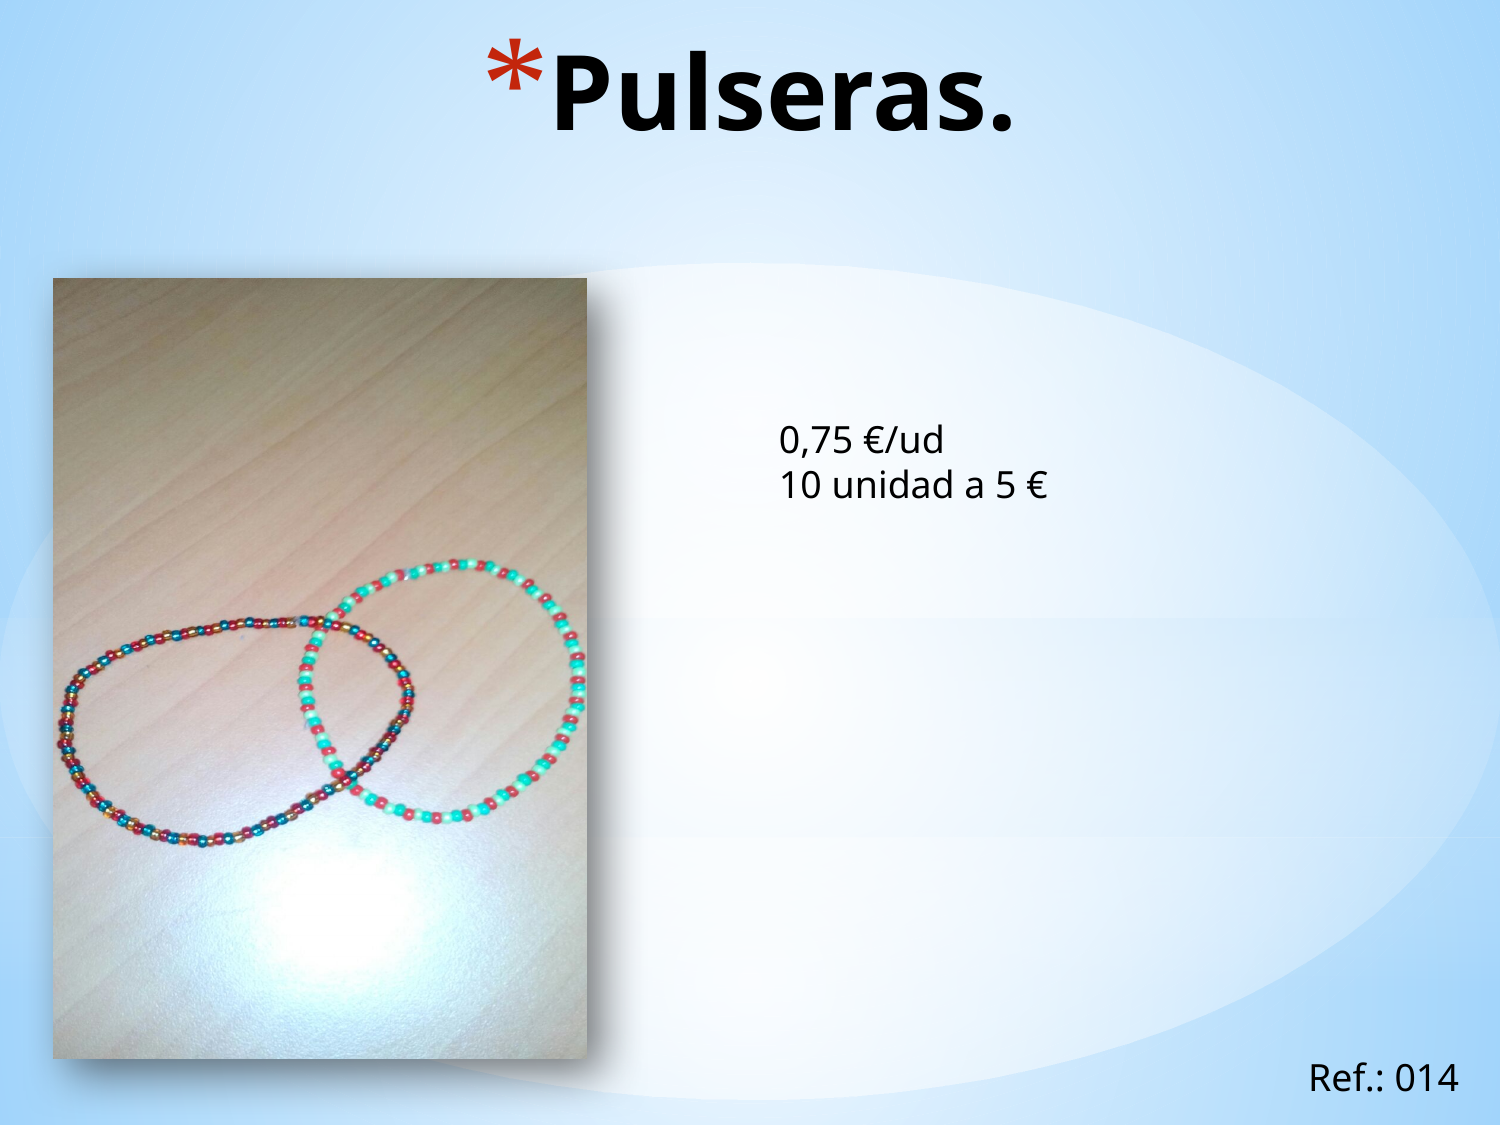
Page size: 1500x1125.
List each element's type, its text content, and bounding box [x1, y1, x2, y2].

title Pulseras. [100, 19, 1400, 149]
text_box Ref.: 014 [1293, 1046, 1483, 1107]
text_box 0,75 €/ud 10 unidad a 5 € [764, 408, 1414, 514]
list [52, 278, 587, 1059]
